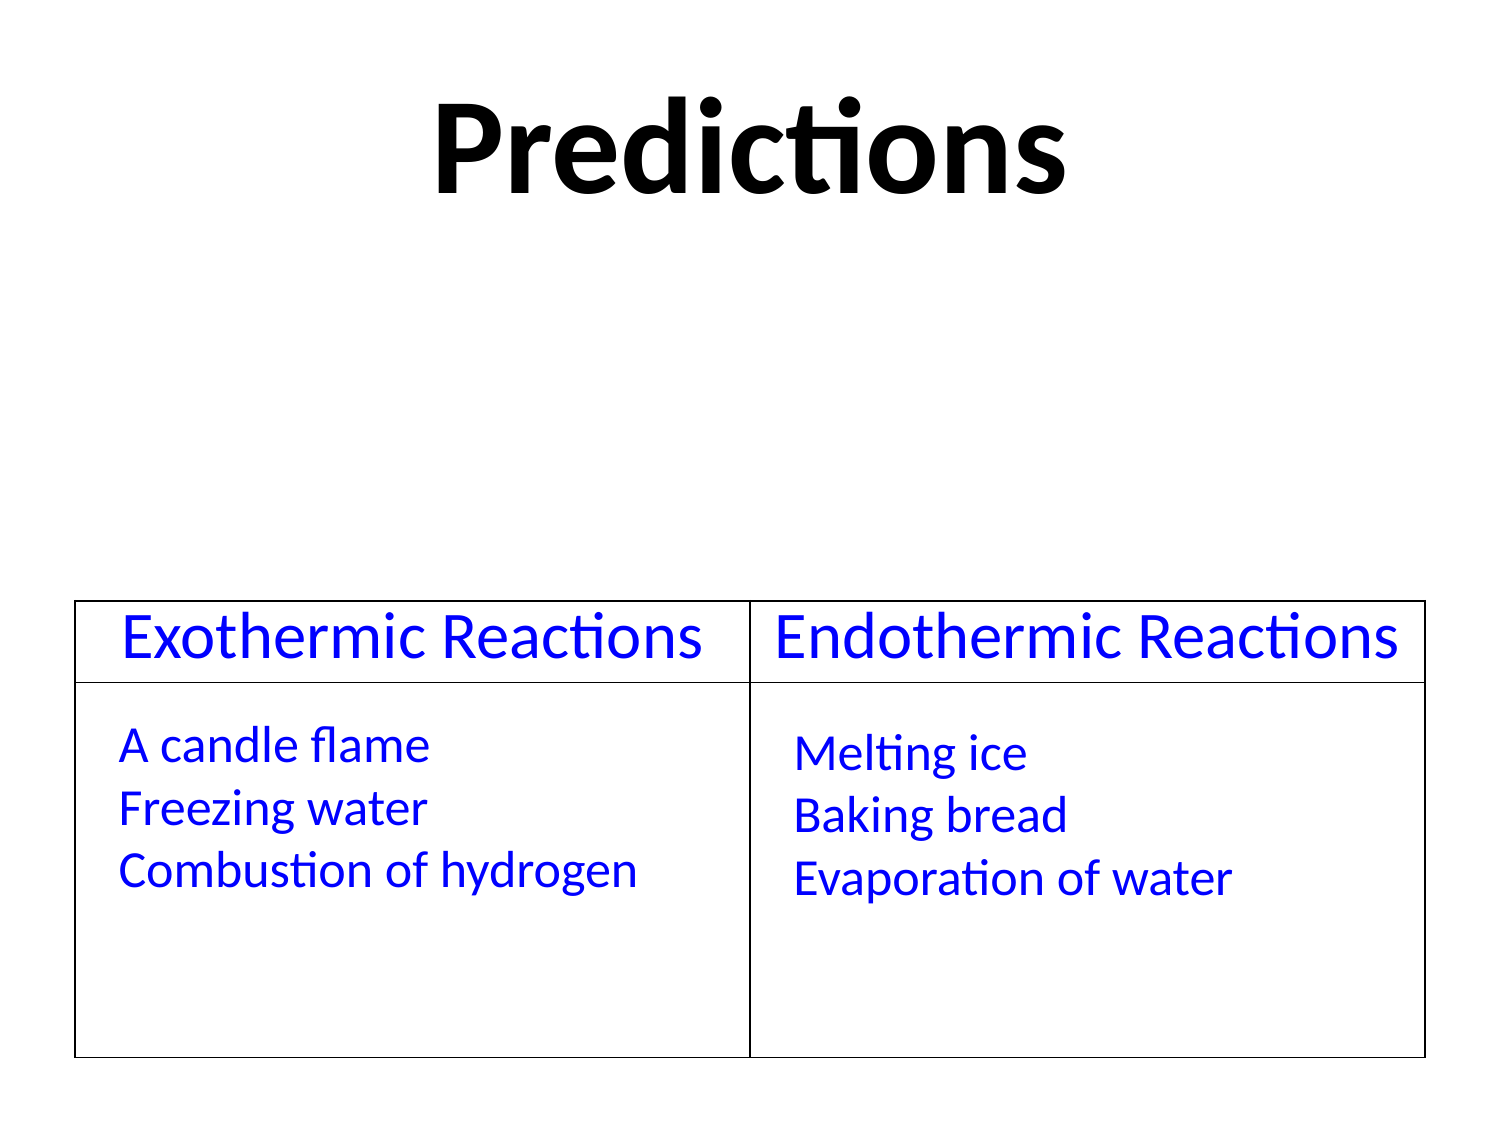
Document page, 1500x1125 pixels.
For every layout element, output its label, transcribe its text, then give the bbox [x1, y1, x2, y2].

text_box Melting ice Baking bread Evaporation of water [778, 710, 1249, 913]
text_box A candle flame Freezing water Combustion of hydrogen [103, 703, 654, 906]
table_header Exothermic Reactions [76, 602, 749, 682]
table_cell [76, 683, 749, 1057]
table_cell [751, 683, 1424, 1057]
table_header Endothermic Reactions [751, 602, 1424, 682]
title Predictions [75, 45, 1425, 233]
